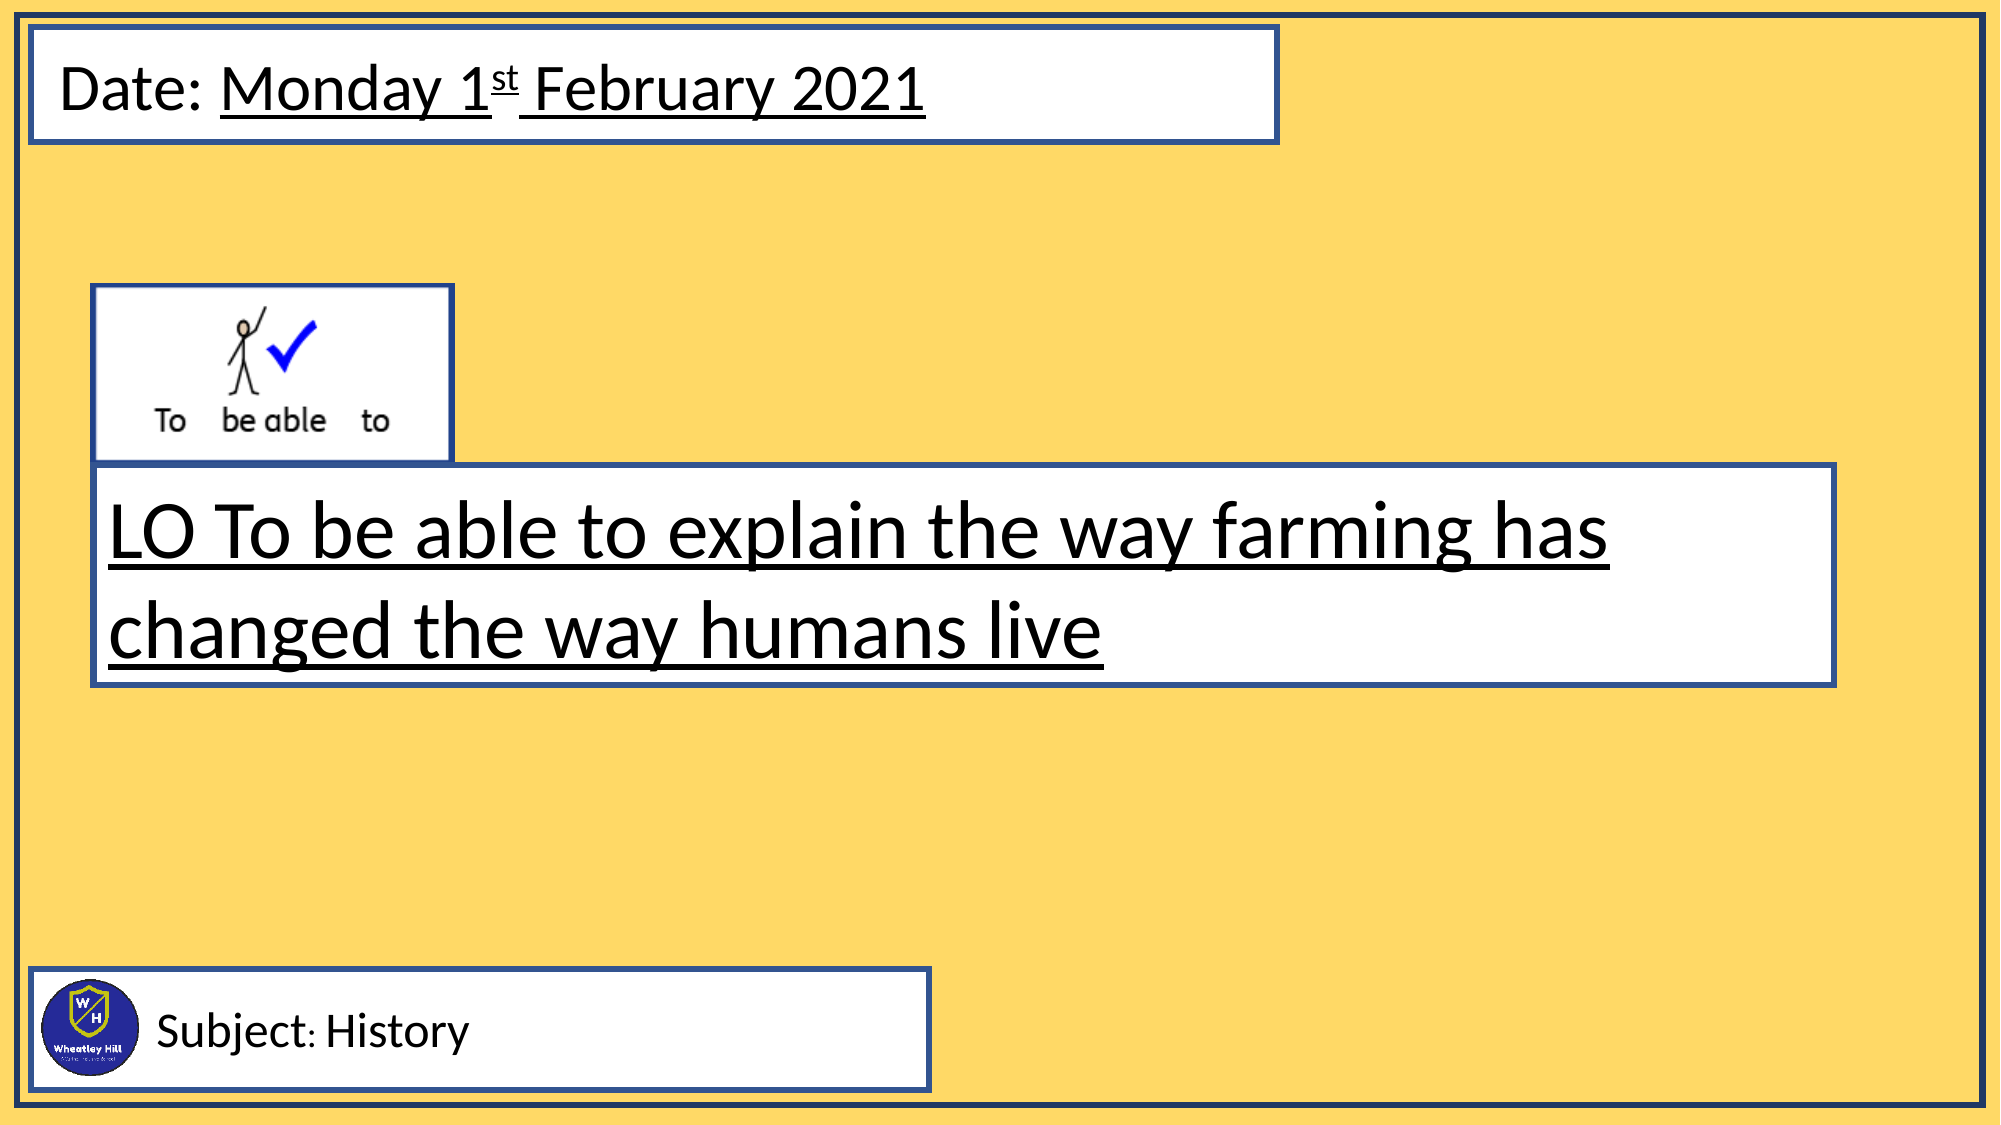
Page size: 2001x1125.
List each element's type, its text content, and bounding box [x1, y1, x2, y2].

text_box Subject: History [142, 989, 803, 1065]
text_box Date: Monday 1st February 2021 [44, 36, 1263, 132]
picture [41, 979, 142, 1079]
text_box [16, 14, 1983, 1106]
text_box LO To be able to explain the way farming has changed the way humans live [93, 468, 1835, 683]
picture [90, 283, 455, 465]
text_box [92, 464, 1835, 686]
text_box [30, 968, 930, 1091]
text_box [30, 26, 1278, 143]
